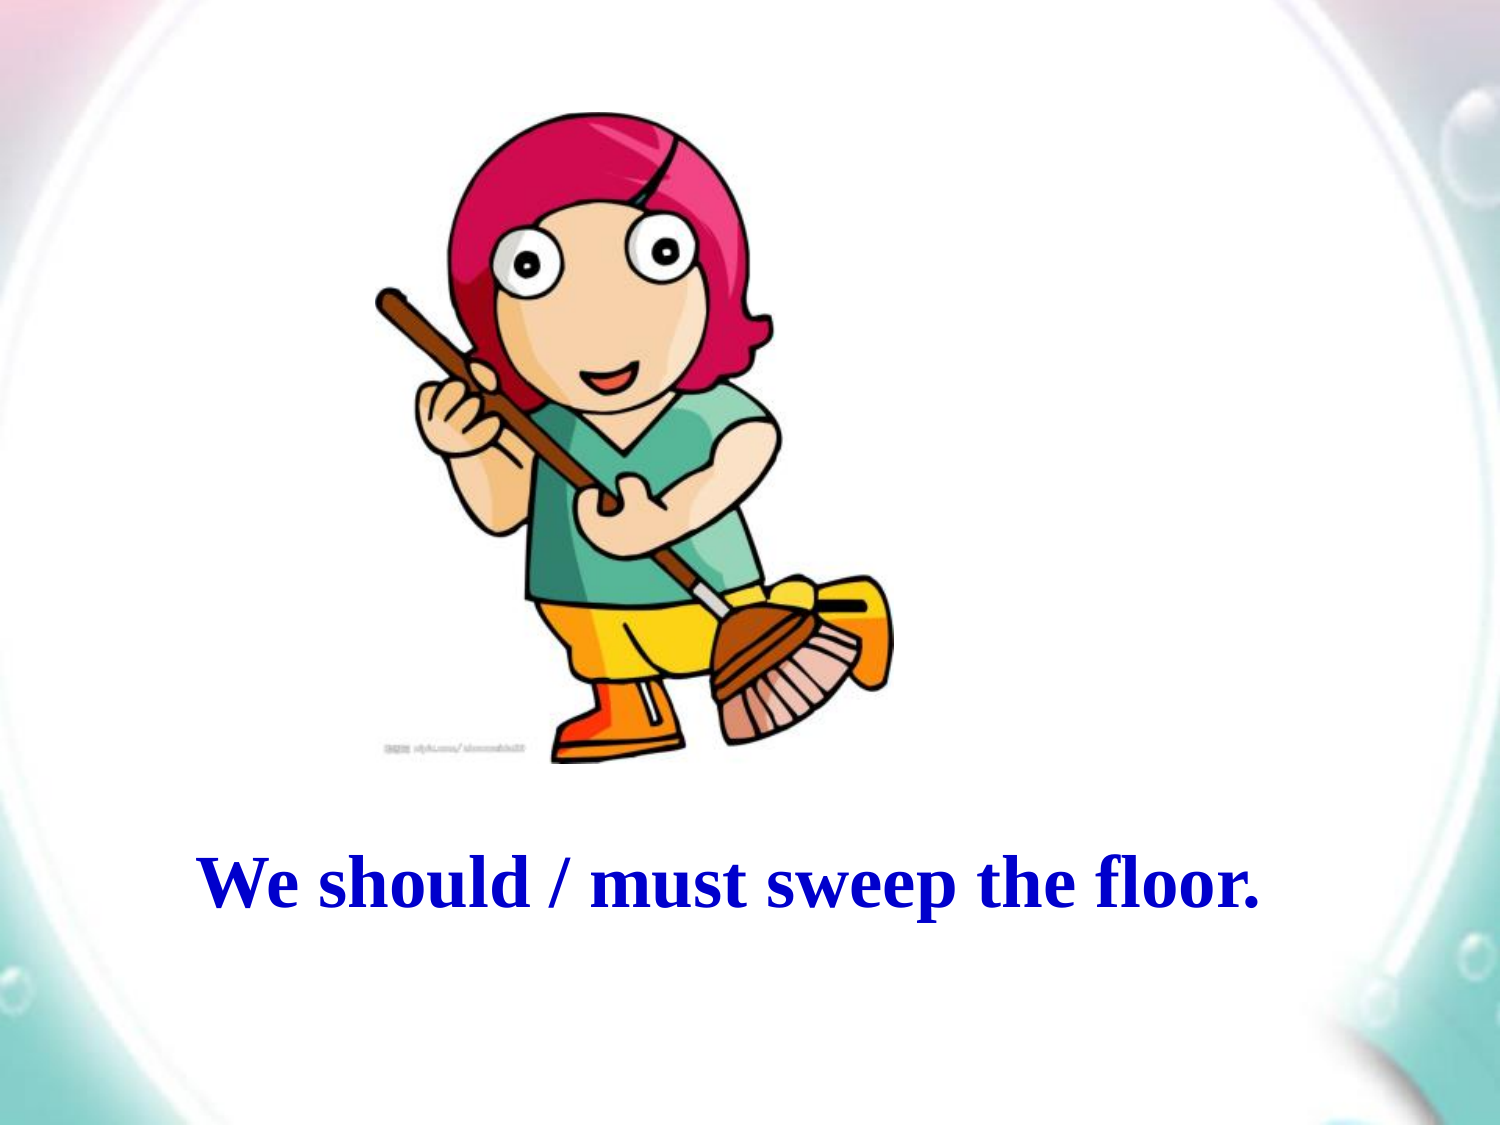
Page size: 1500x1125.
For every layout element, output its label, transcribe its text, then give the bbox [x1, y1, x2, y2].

picture [0, 0, 1500, 1125]
text_box We should / must sweep the floor. [180, 824, 1277, 930]
